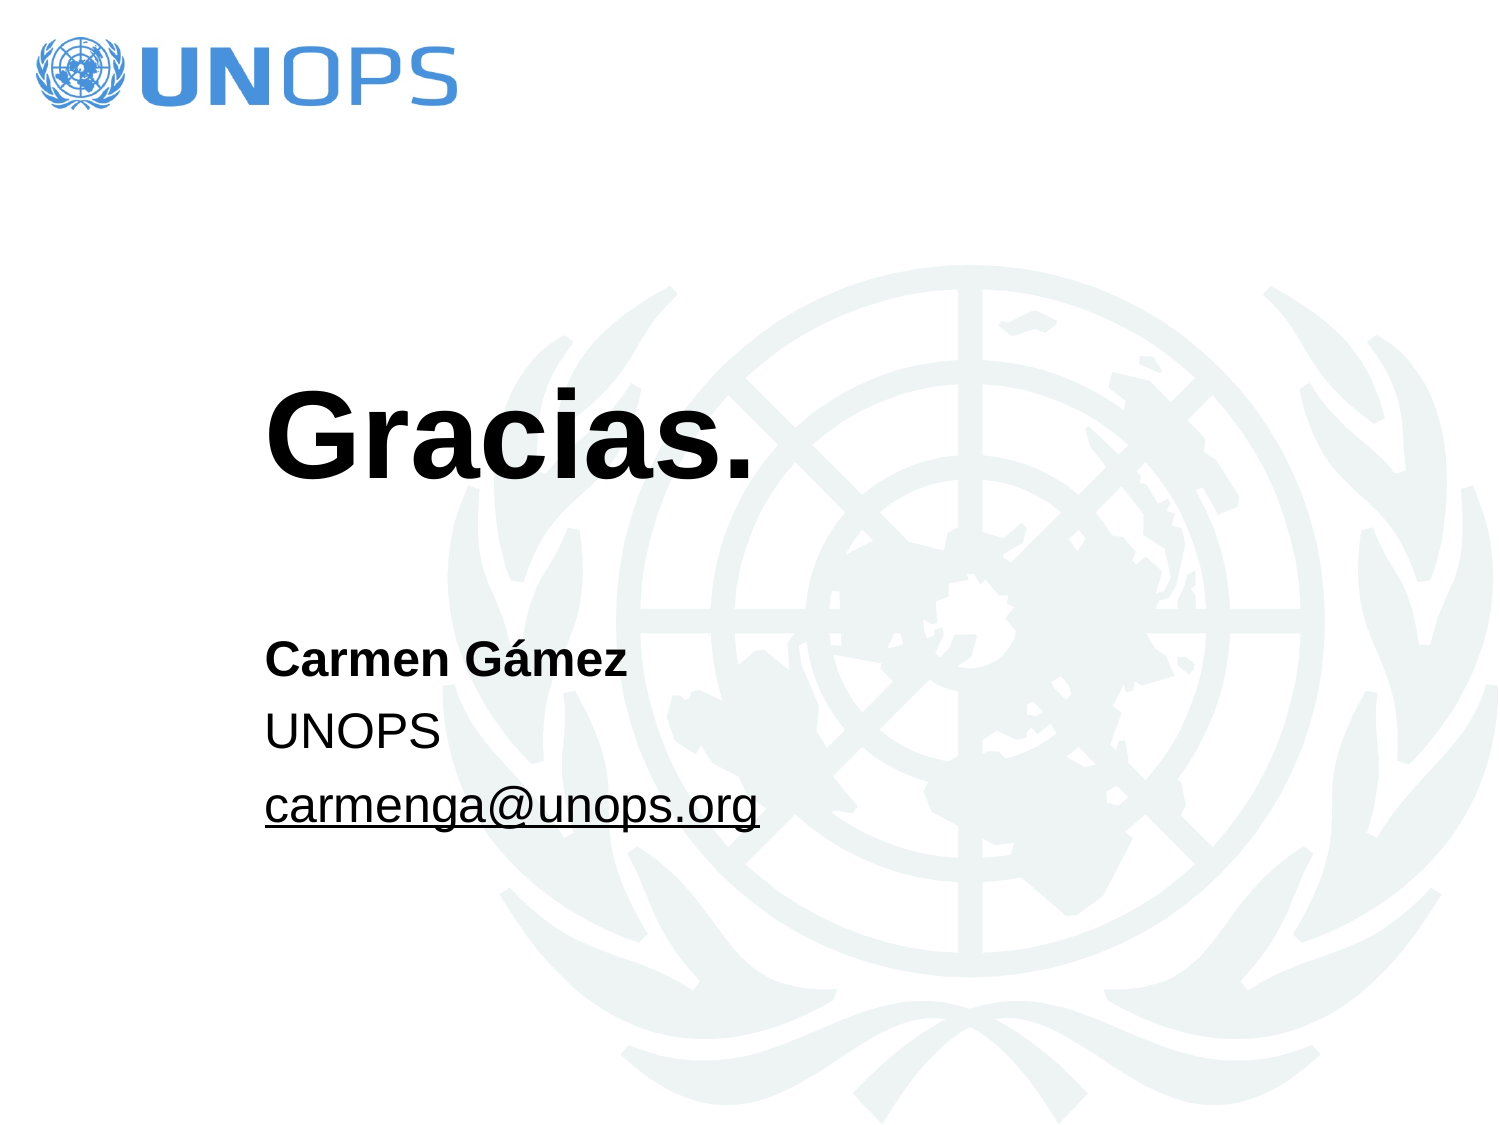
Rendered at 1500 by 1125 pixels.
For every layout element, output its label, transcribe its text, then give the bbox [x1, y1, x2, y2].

picture [36, 37, 457, 110]
text_box Gracias. Carmen Gámez UNOPS carmenga@unops.org [249, 375, 1375, 840]
